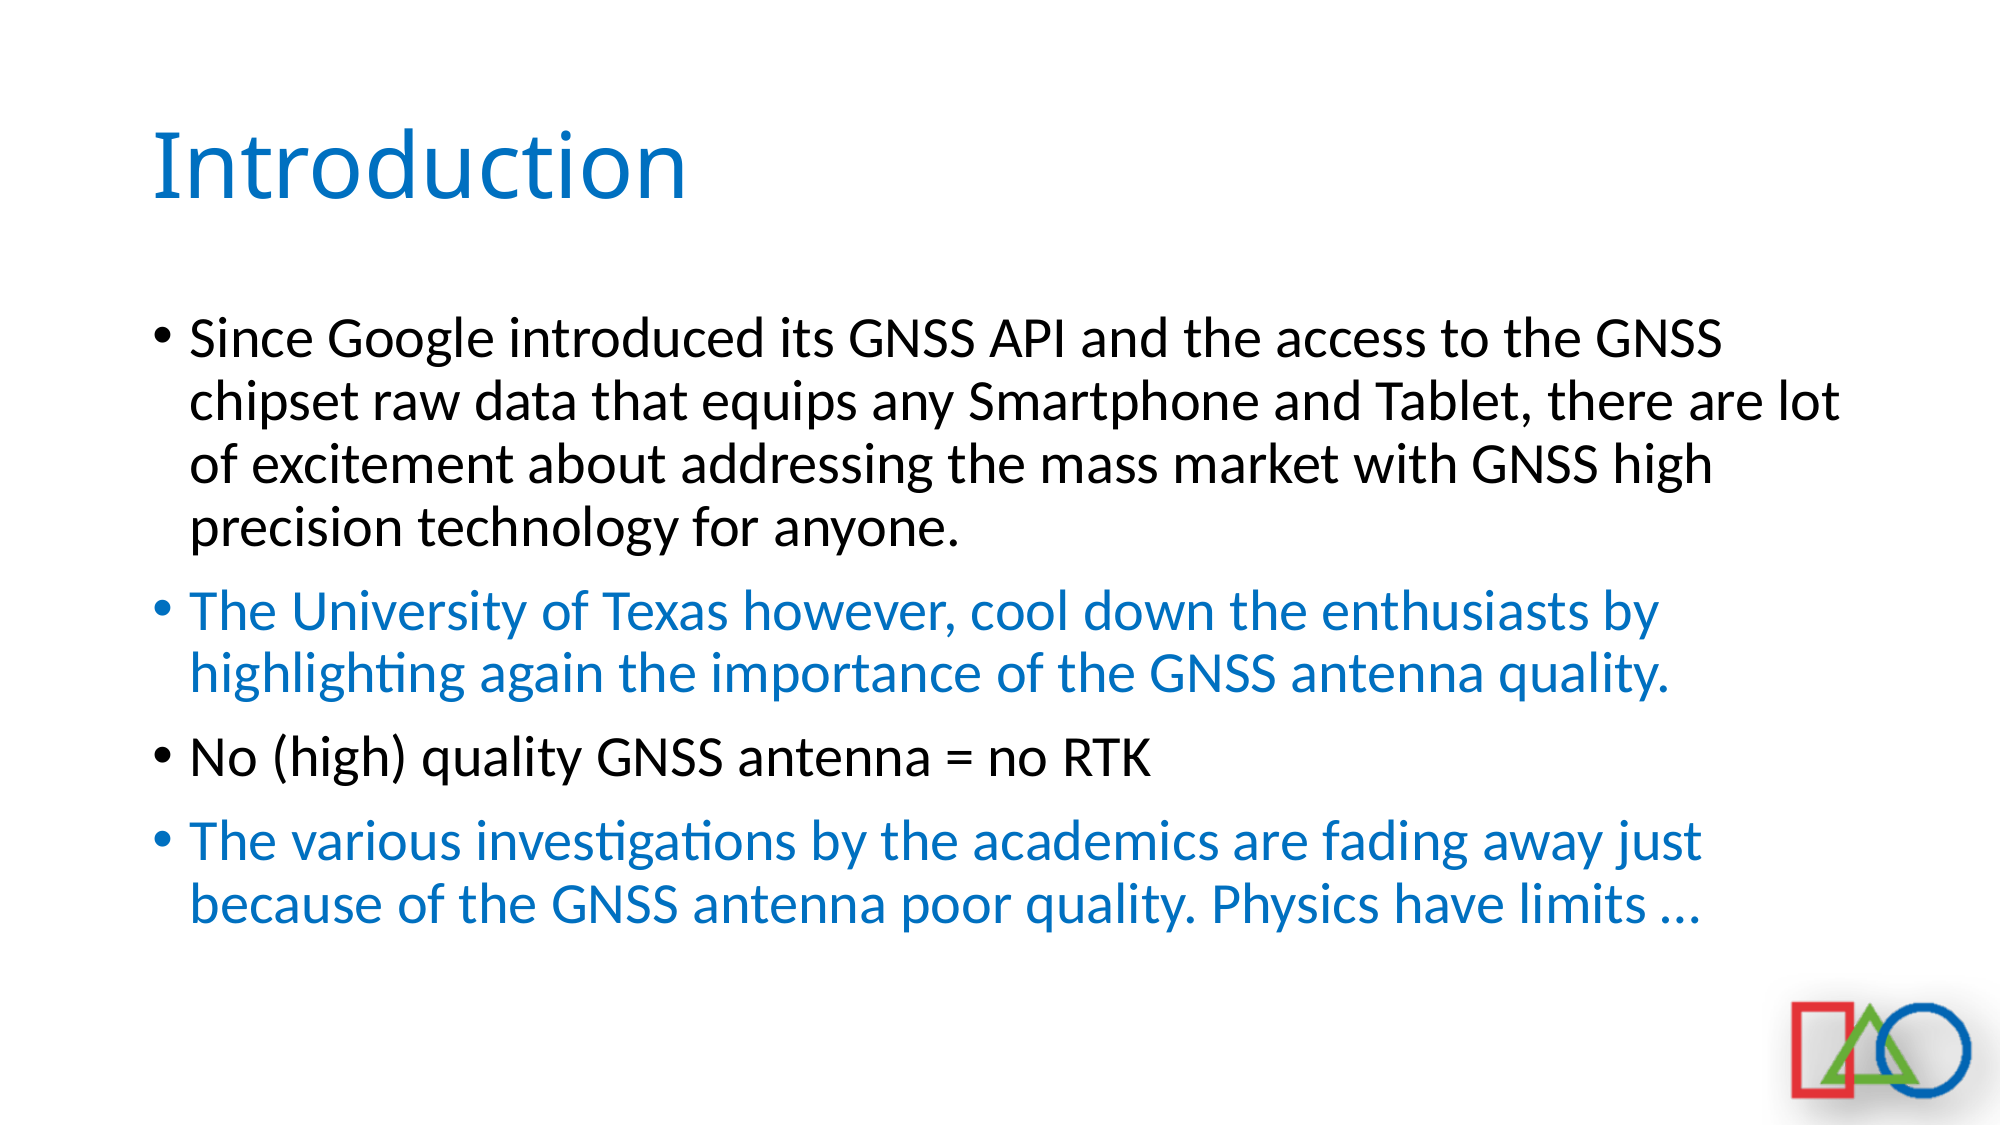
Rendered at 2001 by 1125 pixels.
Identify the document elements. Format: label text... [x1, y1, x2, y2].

list Since Google introduced its GNSS API and the access to the GNSS chipset raw data that equips any Smartphone and Tablet, there are lot of excitement about addressing the mass market with GNSS high precision technology for anyone. The University of Texas however, cool down the enthusiasts by highlighting again the importance of the GNSS antenna quality. No (high) quality GNSS antenna = no RTK The various investigations by the academics are fading away just because of the GNSS antenna poor quality. Physics have limits … [137, 299, 1863, 1014]
picture [1784, 991, 1979, 1105]
title Introduction [137, 59, 1863, 278]
